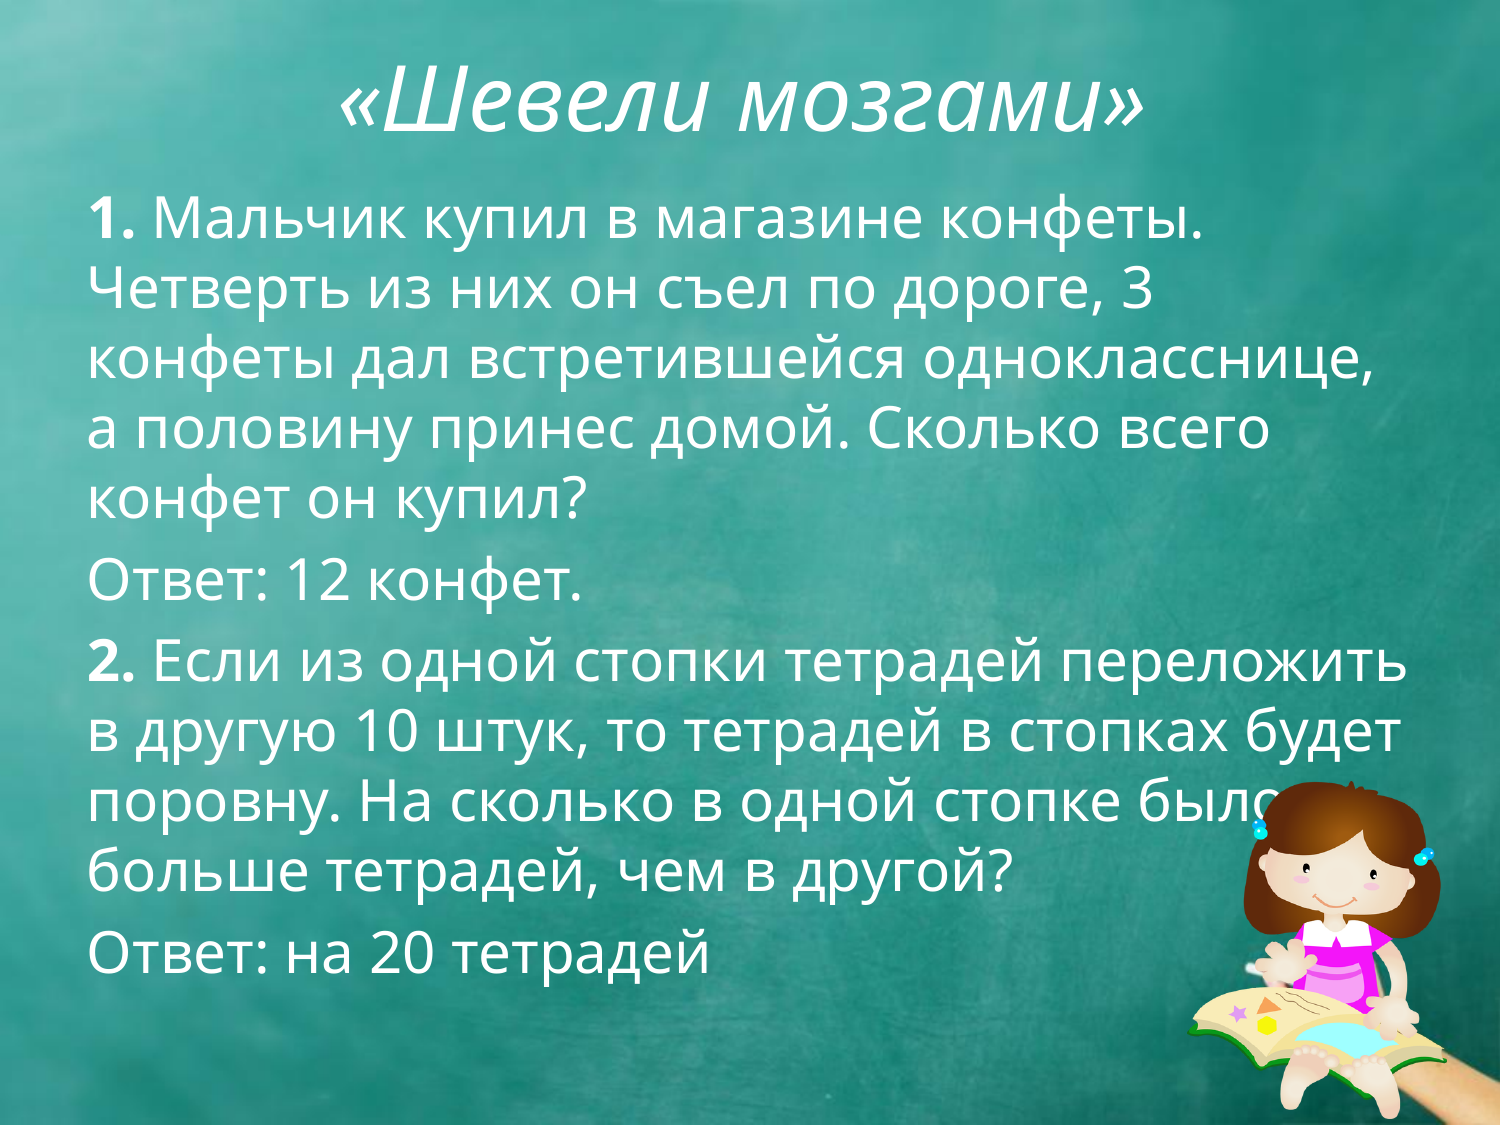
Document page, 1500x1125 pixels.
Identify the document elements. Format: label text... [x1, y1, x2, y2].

title «Шевели мозгами» [39, 35, 1471, 154]
list 1. Мальчик купил в магазине конфеты. Четверть из них он съел по дороге, 3 конфеты дал встретившейся однокласснице, а половину принес домой. Сколько всего конфет он купил? Ответ: 12 конфет. 2. Если из одной стопки тетрадей переложить в другую 10 штук, то тетрадей в стопках будет поровну. На сколько в одной стопке было больше тетрадей, чем в другой? Ответ: на 20 тетрадей [71, 172, 1431, 1094]
picture [0, 0, 1500, 1125]
